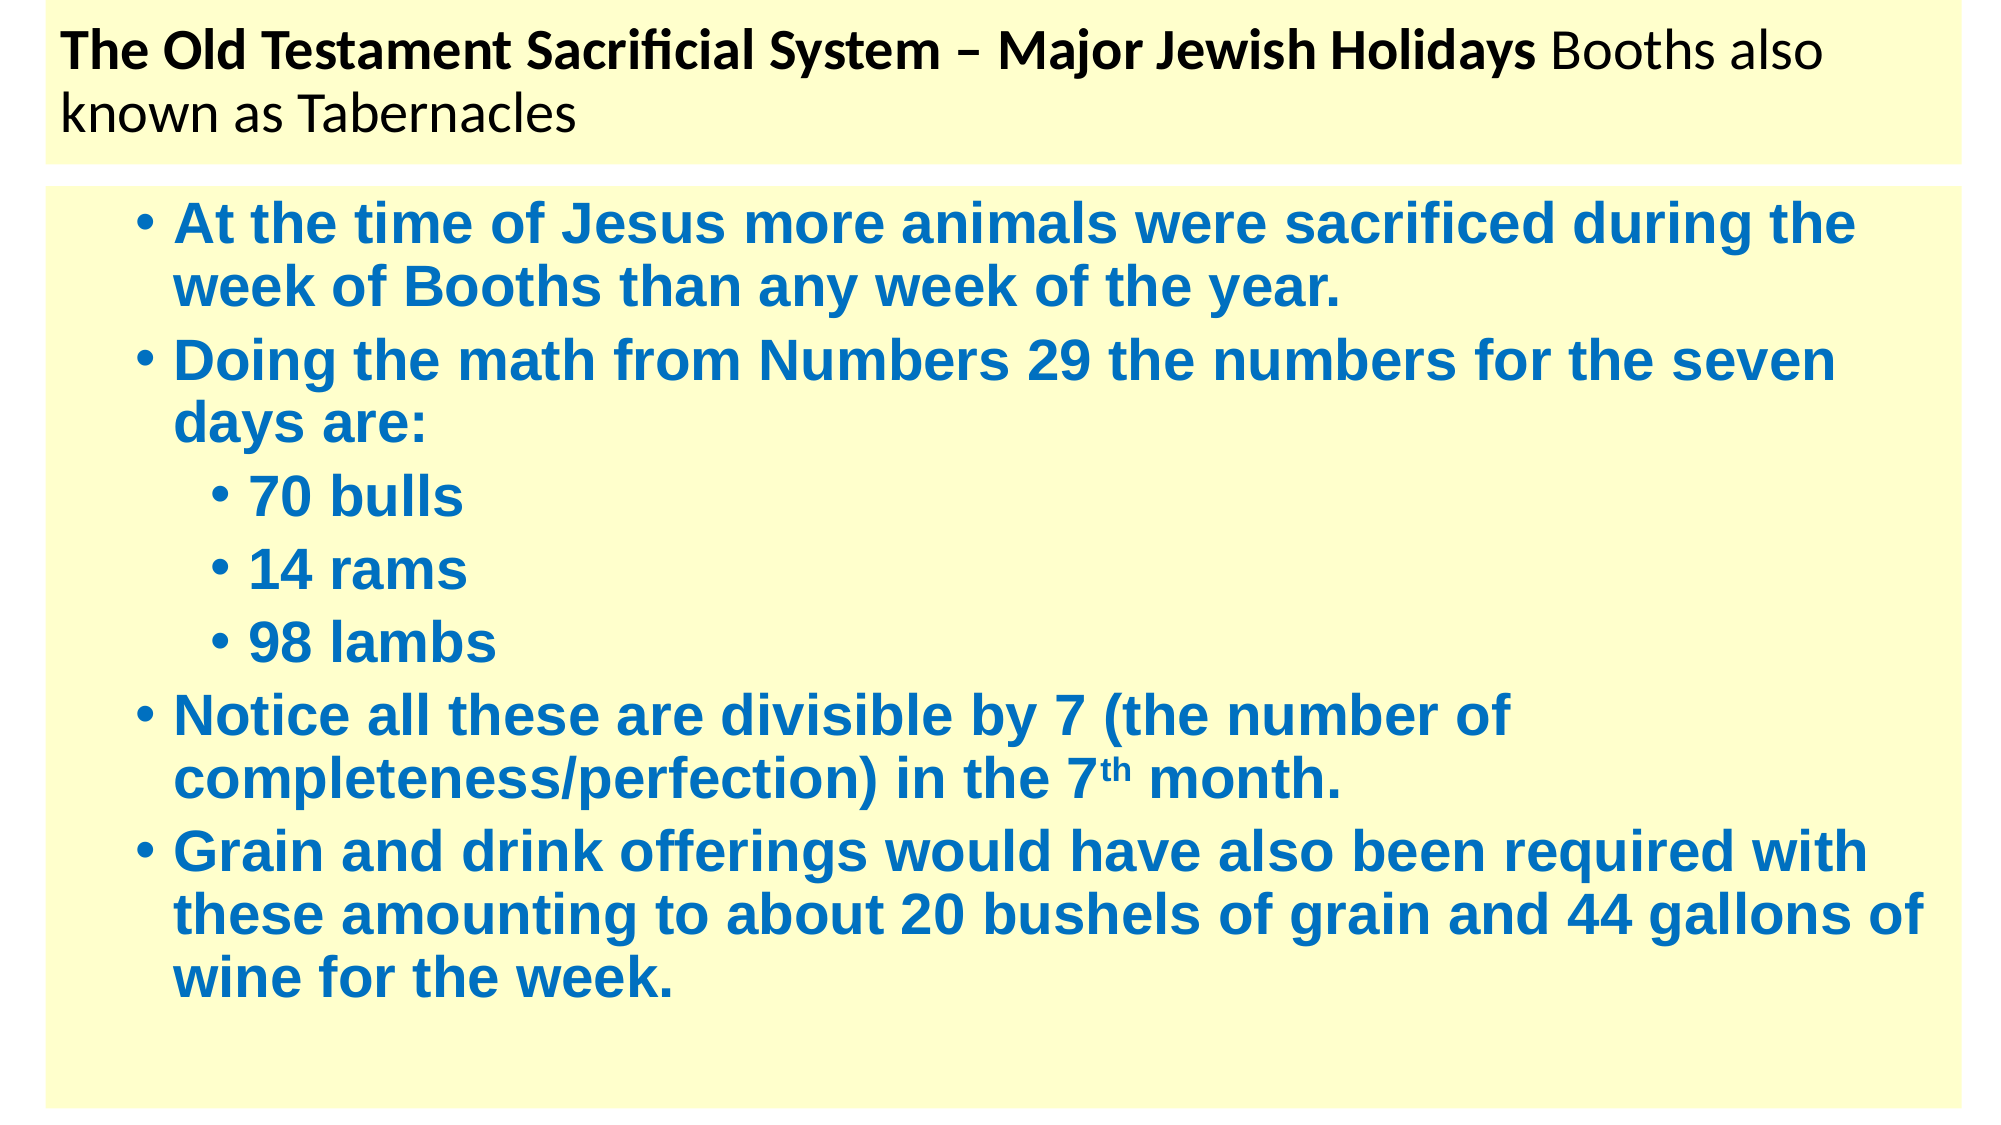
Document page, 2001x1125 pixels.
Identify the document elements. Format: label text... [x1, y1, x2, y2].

title The Old Testament Sacrificial System – Major Jewish Holidays Booths also known as Tabernacles [45, 0, 1962, 165]
list At the time of Jesus more animals were sacrificed during the week of Booths than any week of the year. Doing the math from Numbers 29 the numbers for the seven days are: 70 bulls 14 rams 98 lambs Notice all these are divisible by 7 (the number of completeness/perfection) in the 7th month. Grain and drink offerings would have also been required with these amounting to about 20 bushels of grain and 44 gallons of wine for the week. [45, 186, 1962, 1109]
